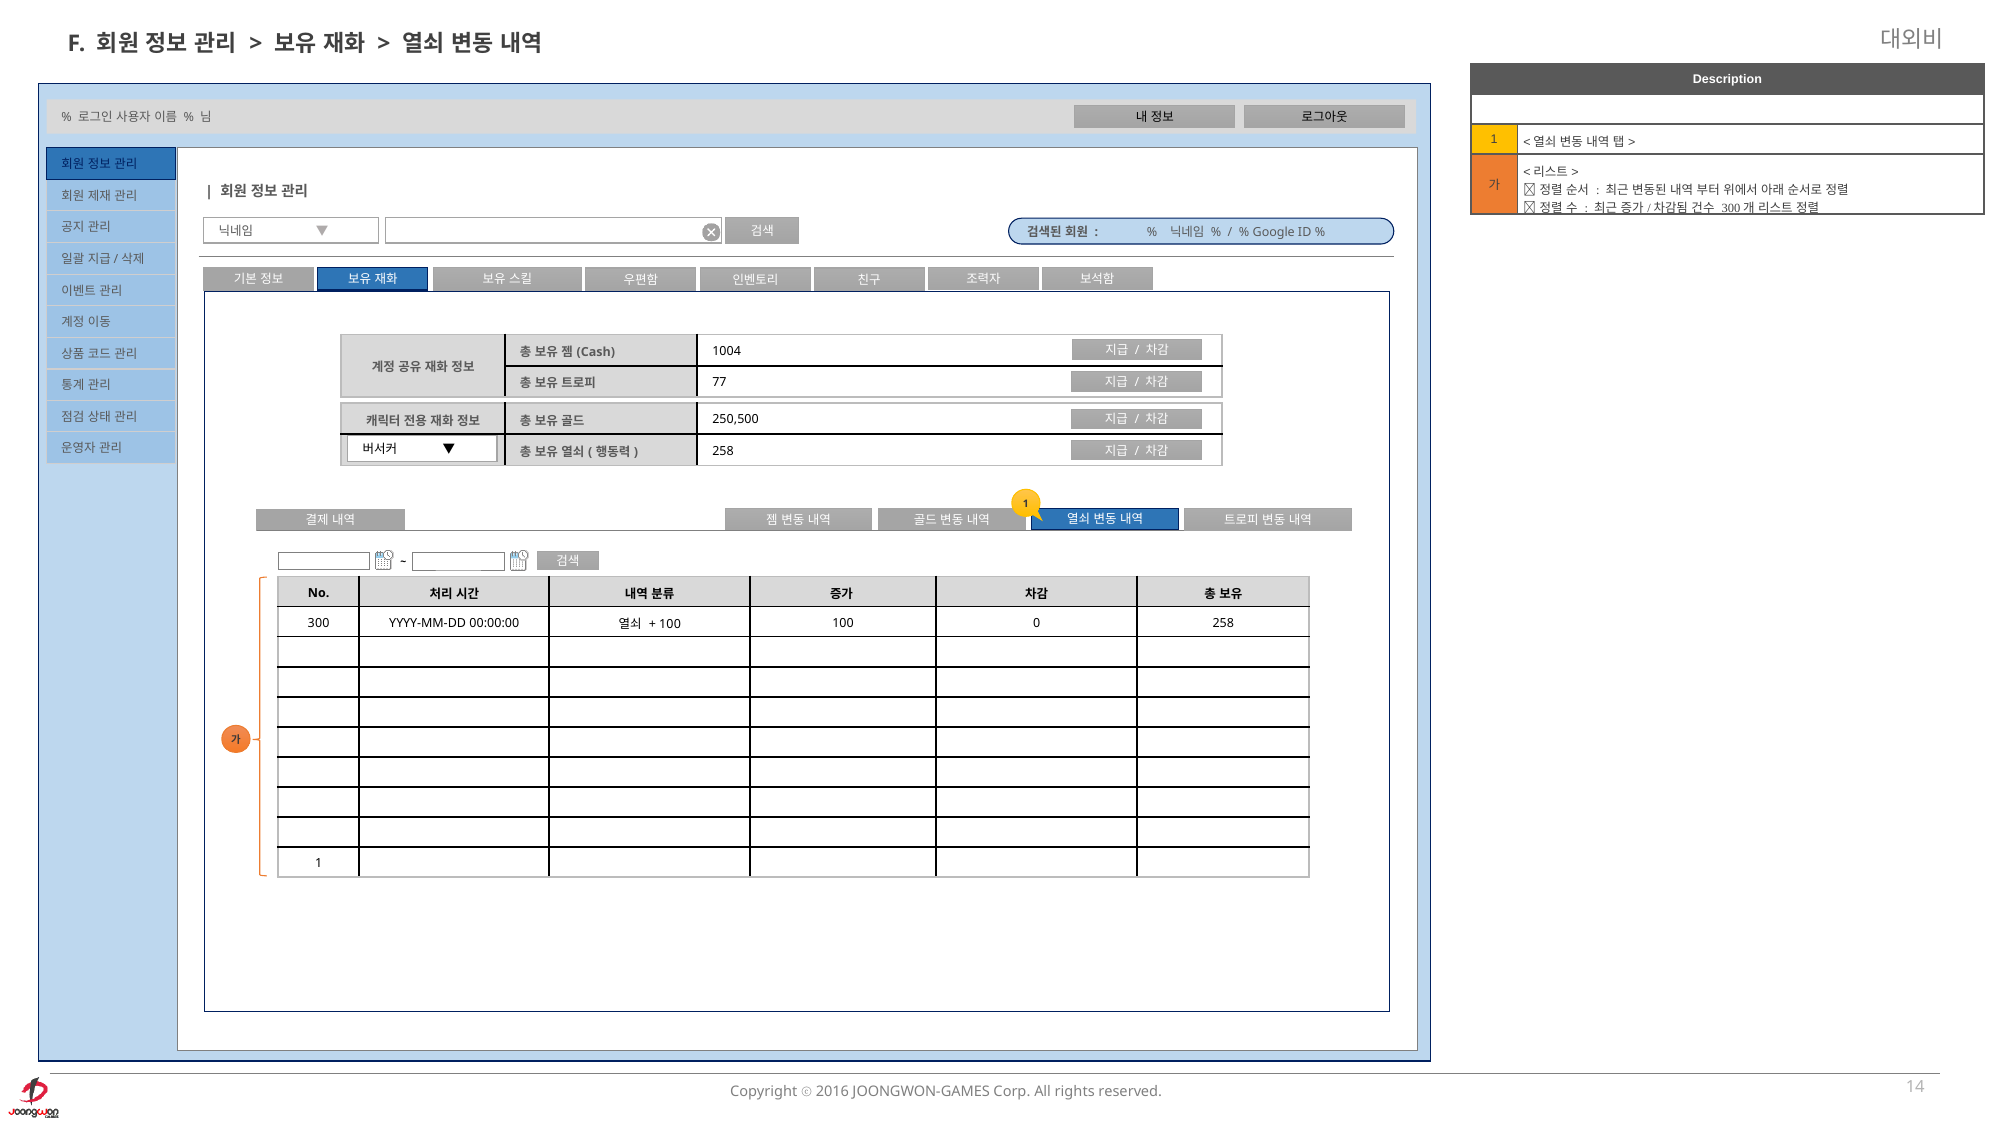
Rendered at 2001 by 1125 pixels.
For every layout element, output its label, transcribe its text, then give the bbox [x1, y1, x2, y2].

text_box 제재 상태 - 제재 처리자 및 처리일 - 제재 및 해제 사유 - [176, 147, 1419, 1052]
table_cell [360, 698, 548, 726]
table_header 계정 공유 재화 정보 [342, 335, 504, 396]
table_cell [279, 818, 358, 846]
table_cell 총 보유 열쇠(행동력) [506, 435, 696, 465]
text_box 내 정보 [1074, 105, 1235, 128]
table_cell [279, 728, 358, 756]
text_box 회원 정보 관리 [46, 147, 176, 180]
table_cell [550, 818, 749, 846]
table_cell [1138, 788, 1308, 816]
table_cell [550, 728, 749, 756]
table_header 내역 분류 [550, 577, 749, 606]
table_cell 100 [751, 607, 935, 636]
text_box 점검 상태 관리 [46, 400, 176, 431]
text_box 로그아웃 [1244, 105, 1405, 128]
table_cell [937, 698, 1136, 726]
table_cell 77 [698, 367, 1221, 396]
text_box [385, 217, 722, 244]
table_cell [550, 848, 749, 876]
text_box 기본 정보 [203, 267, 314, 291]
text_box ~ [385, 547, 422, 576]
table_cell 300 [279, 607, 358, 636]
table_cell [751, 637, 935, 666]
table_cell [751, 758, 935, 786]
table_cell [279, 637, 358, 666]
table_cell [279, 758, 358, 786]
text_box 인벤토리 [700, 267, 811, 291]
table_cell 1 [1472, 125, 1517, 153]
text_box 지급 / 차감 [1071, 409, 1202, 429]
table_header 1004 [698, 335, 1221, 365]
table_cell [751, 698, 935, 726]
table_cell [360, 637, 548, 666]
table_cell [751, 848, 935, 876]
text_box 젬 변동 내역 [725, 508, 872, 530]
text_box | 회원 정보 관리 [190, 174, 323, 207]
table_cell [279, 668, 358, 696]
table_cell [751, 728, 935, 756]
text_box 통계 관리 [46, 370, 176, 400]
text_box % 로그인 사용자 이름 % 님 [46, 99, 1417, 134]
table_cell [342, 435, 504, 465]
table_cell [937, 728, 1136, 756]
table_cell [550, 668, 749, 696]
table_cell [937, 818, 1136, 846]
text_box 친구 [814, 267, 925, 291]
text_box 운영자 관리 [46, 431, 176, 464]
table_cell [937, 637, 1136, 666]
text_box 1 [1011, 488, 1043, 522]
text_box 보유 스킬 [433, 267, 582, 291]
text_box 지급 / 차감 [1071, 440, 1202, 460]
text_box [204, 291, 1390, 1012]
table_cell [937, 788, 1136, 816]
text_box 닉네임 ▼ [203, 217, 379, 244]
table_cell [550, 788, 749, 816]
table_cell [751, 788, 935, 816]
table_cell [360, 668, 548, 696]
table_header 캐릭터 전용 재화 정보 [342, 404, 504, 433]
text_box 보유 재화 [317, 267, 428, 291]
table_header 총 보유 [1138, 577, 1308, 606]
table_cell 열쇠 + 100 [550, 607, 749, 636]
text_box 트로피 변동 내역 [1184, 508, 1352, 531]
table_cell <열쇠 변동 내역 탭> [1518, 125, 1983, 153]
text_box 이벤트 관리 [46, 274, 176, 305]
text_box 검색 [725, 217, 799, 244]
text_box 조력자 [928, 267, 1039, 290]
text_box 계정 이동 [46, 305, 176, 337]
table_cell [1138, 728, 1308, 756]
text_box 상품 코드 관리 [46, 337, 176, 370]
table_cell [550, 698, 749, 726]
text_box [38, 83, 1431, 1062]
text_box [412, 551, 505, 571]
table_cell [937, 668, 1136, 696]
table_cell YYYY-MM-DD 00:00:00 [360, 607, 548, 636]
table_header 처리 시간 [360, 577, 548, 606]
table_cell [1138, 758, 1308, 786]
table_cell 258 [698, 435, 1221, 465]
table_cell [360, 728, 548, 756]
text_box 일괄 지급/삭제 [46, 242, 176, 274]
text_box 우편함 [585, 267, 696, 291]
table_cell [360, 818, 548, 846]
table_cell [751, 668, 935, 696]
text_box 골드 변동 내역 [878, 508, 1026, 530]
text_box 버서커 ▼ [347, 435, 498, 462]
table_cell [1138, 637, 1308, 666]
text_box 공지 관리 [46, 210, 176, 242]
table_cell [550, 637, 749, 666]
table_header 증가 [751, 577, 935, 606]
table_header 차감 [937, 577, 1136, 606]
table_cell 가 [1472, 155, 1517, 213]
slide_number 14 [1828, 1073, 1940, 1102]
table_cell 258 [1138, 607, 1308, 636]
table_header No. [279, 577, 358, 606]
text_box 회원 제재 관리 [46, 180, 176, 210]
table_header 총 보유 골드 [506, 404, 696, 433]
picture [0, 1074, 65, 1120]
picture [700, 221, 722, 243]
table_cell [937, 758, 1136, 786]
table_cell [360, 848, 548, 876]
text_box 검색 [537, 551, 599, 570]
picture [510, 550, 529, 571]
table_cell [1138, 848, 1308, 876]
picture [375, 550, 394, 570]
table_cell [1138, 698, 1308, 726]
text_box 결제 내역 [256, 509, 405, 530]
table_cell [1138, 818, 1308, 846]
table_header 총 보유 젬(Cash) [506, 335, 696, 365]
text_box 가 [221, 724, 251, 753]
table_header 250,500 [698, 404, 1221, 433]
table_cell [279, 698, 358, 726]
table_cell [1472, 95, 1983, 123]
text_box 검색된 회원 : % 닉네임 % / % Google ID % [1008, 217, 1395, 245]
table_cell [360, 788, 548, 816]
table_cell <리스트> 정렬 순서 : 최근 변동된 내역 부터 위에서 아래 순서로 정렬 정렬 수 : 최근 증가/차감됨 건수 300개 리스트 정렬 [1518, 155, 1983, 213]
text_box F. 회원 정보 관리 > 보유 재화 > 열쇠 변동 내역 [52, 20, 558, 64]
table_cell 0 [937, 607, 1136, 636]
table_cell 1 [279, 848, 358, 876]
table_header Description [1472, 65, 1983, 93]
table_cell [1138, 668, 1308, 696]
table_cell 총 보유 트로피 [506, 367, 696, 396]
table_cell [751, 818, 935, 846]
text_box [252, 576, 267, 877]
table_cell [279, 788, 358, 816]
text_box 열쇠 변동 내역 [1031, 508, 1179, 530]
table_cell [550, 758, 749, 786]
text_box 보석함 [1042, 267, 1153, 290]
table_cell [360, 758, 548, 786]
text_box [277, 551, 370, 570]
table_cell [937, 848, 1136, 876]
